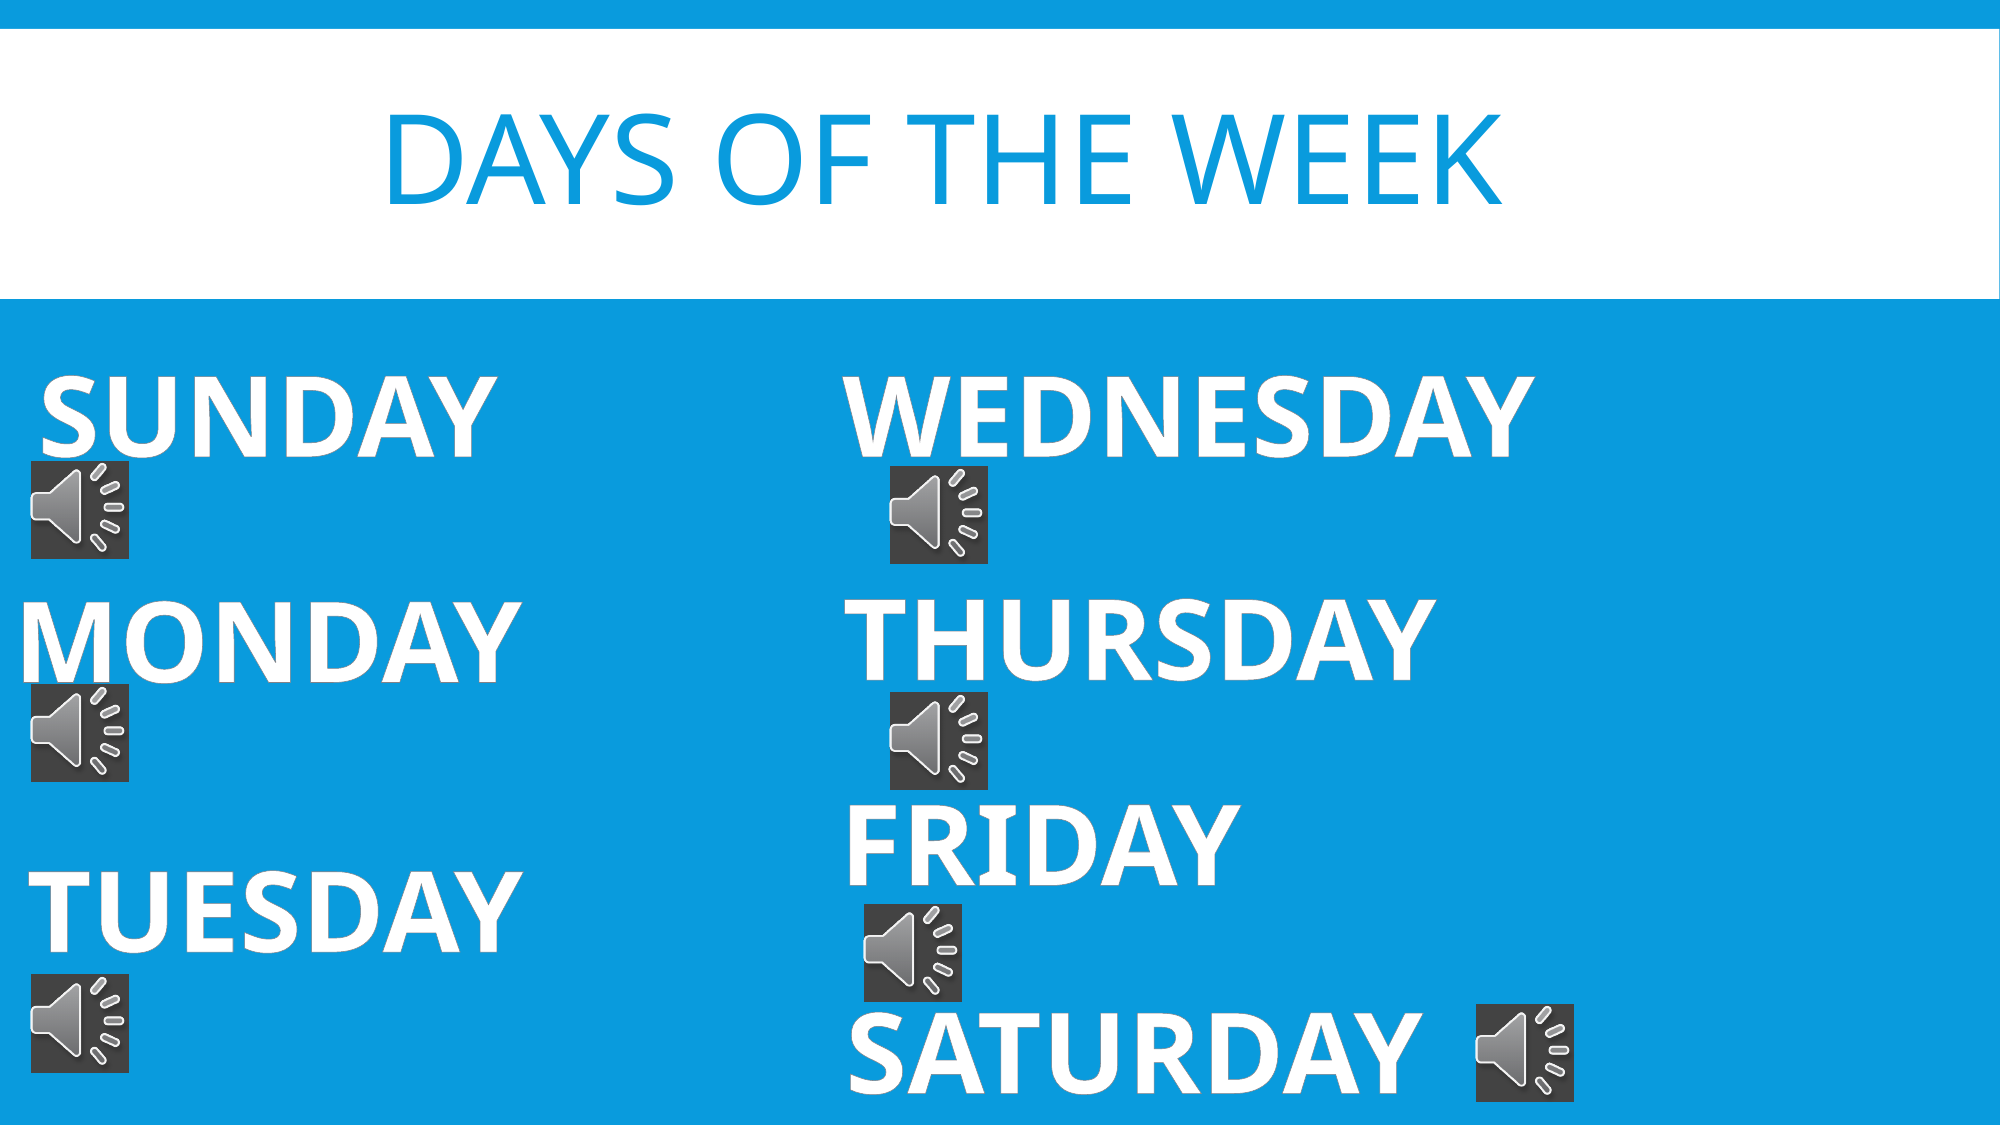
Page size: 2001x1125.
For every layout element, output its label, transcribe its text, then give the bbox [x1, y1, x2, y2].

picture [31, 975, 128, 1072]
picture [31, 462, 128, 558]
text_box MONDAY [0, 562, 538, 713]
text_box SUNDAY [22, 336, 514, 487]
text_box WEDNESDAY [827, 336, 1551, 487]
picture [864, 905, 961, 1001]
text_box FRIDAY [824, 765, 1257, 916]
text_box SATURDAY [830, 973, 1439, 1124]
text_box TUESDAY [11, 832, 539, 982]
text_box Days of the week [0, 23, 1882, 309]
picture [31, 685, 128, 781]
picture [890, 467, 987, 563]
picture [890, 693, 987, 789]
text_box THURSDAY [827, 560, 1453, 710]
picture [1476, 1005, 1573, 1101]
